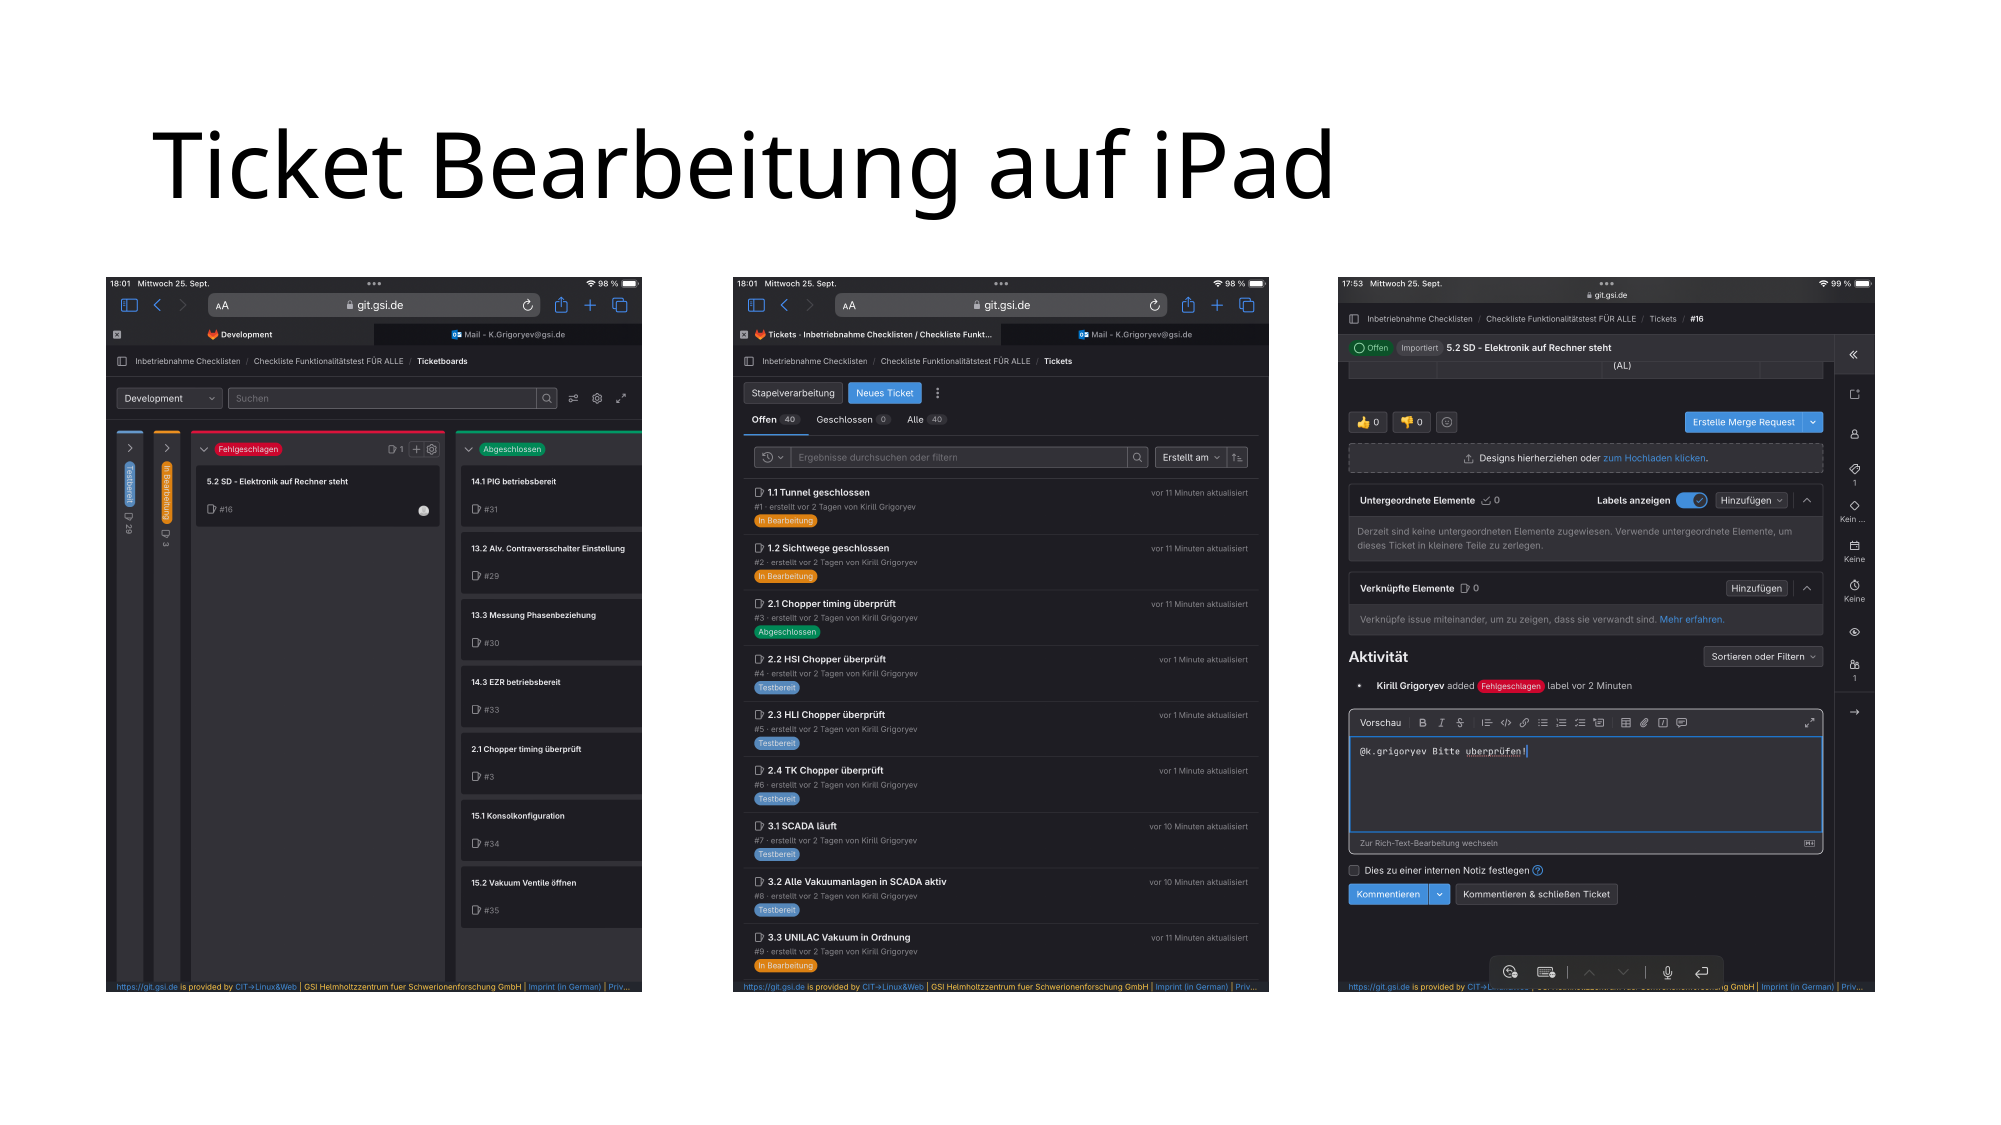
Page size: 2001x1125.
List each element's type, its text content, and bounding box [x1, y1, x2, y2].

picture [1338, 277, 1875, 992]
title Ticket Bearbeitung auf iPad [137, 59, 1863, 278]
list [106, 277, 642, 992]
picture [733, 277, 1269, 992]
